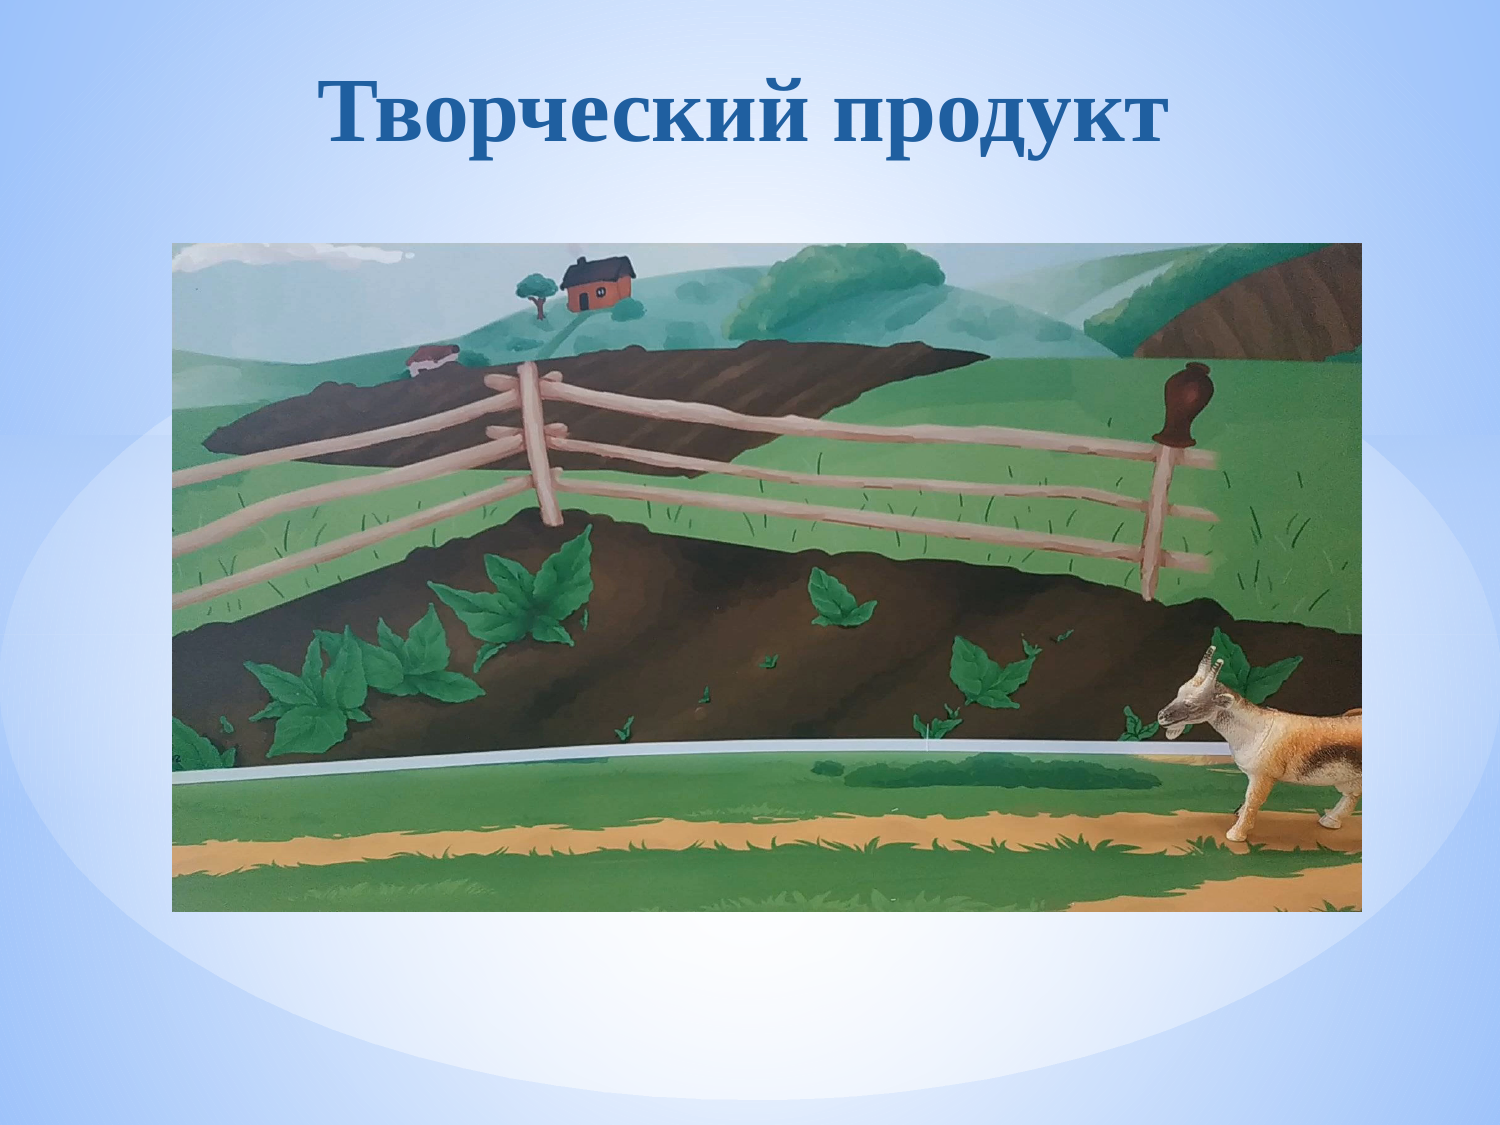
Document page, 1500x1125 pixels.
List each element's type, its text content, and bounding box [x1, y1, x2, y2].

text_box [170, 242, 1363, 913]
subtitle Творческий продукт [88, 42, 1400, 244]
